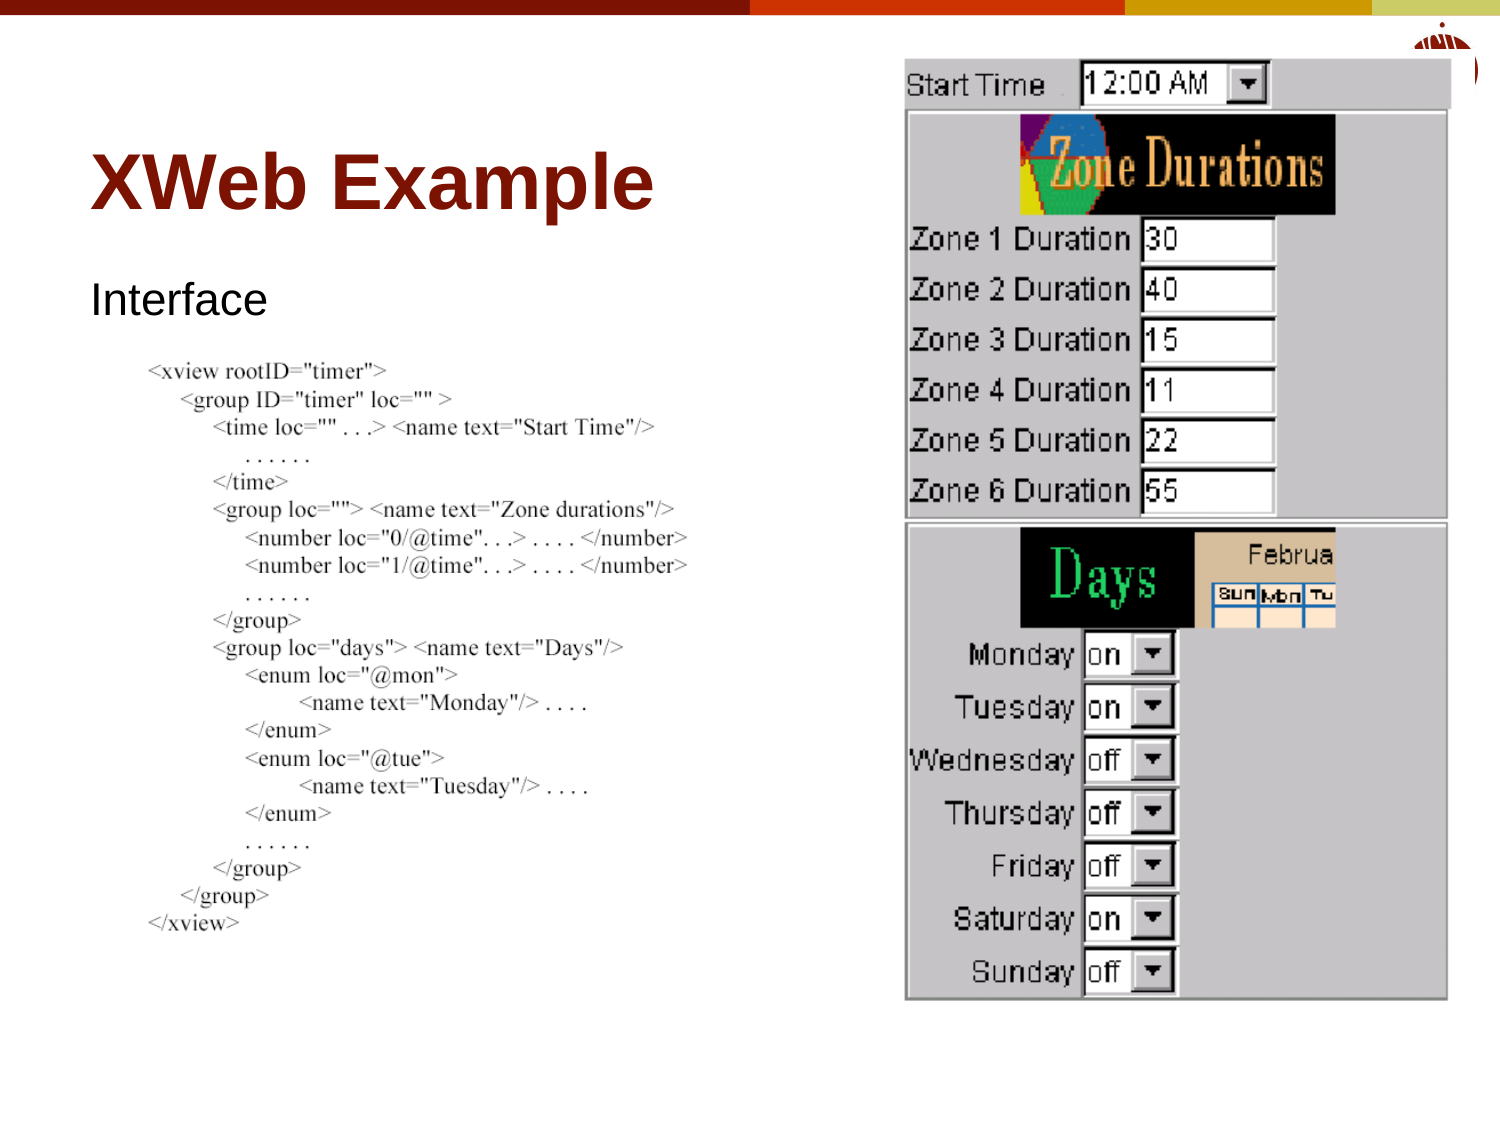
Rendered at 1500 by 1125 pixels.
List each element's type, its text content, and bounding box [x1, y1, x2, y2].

title XWeb Example [74, 45, 1426, 233]
picture [1085, 22, 1478, 107]
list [894, 49, 1476, 1006]
list Interface [74, 262, 738, 1006]
picture [124, 349, 704, 951]
